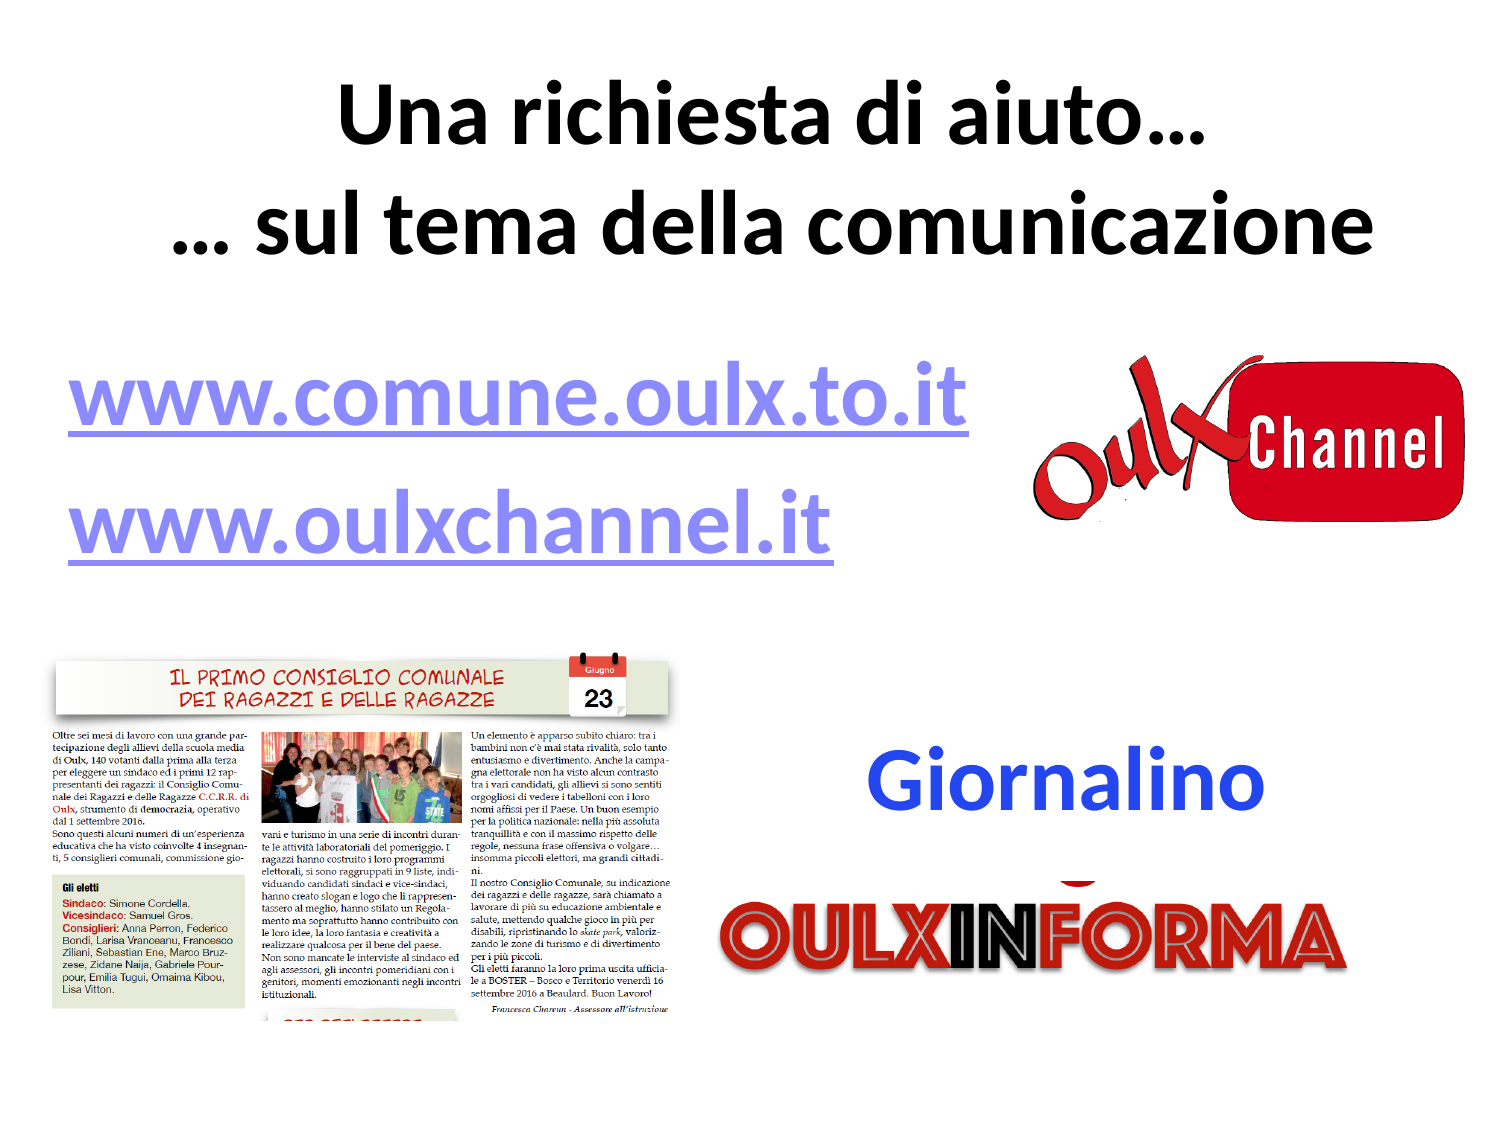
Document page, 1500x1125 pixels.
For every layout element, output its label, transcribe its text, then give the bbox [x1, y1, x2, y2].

subtitle www.comune.oulx.to.it www.oulxchannel.it Giornalino [53, 326, 1376, 906]
title Una richiesta di aiuto… … sul tema della comunicazione [135, 42, 1411, 284]
picture [714, 881, 1353, 981]
picture [41, 649, 680, 1021]
picture [1027, 314, 1500, 564]
